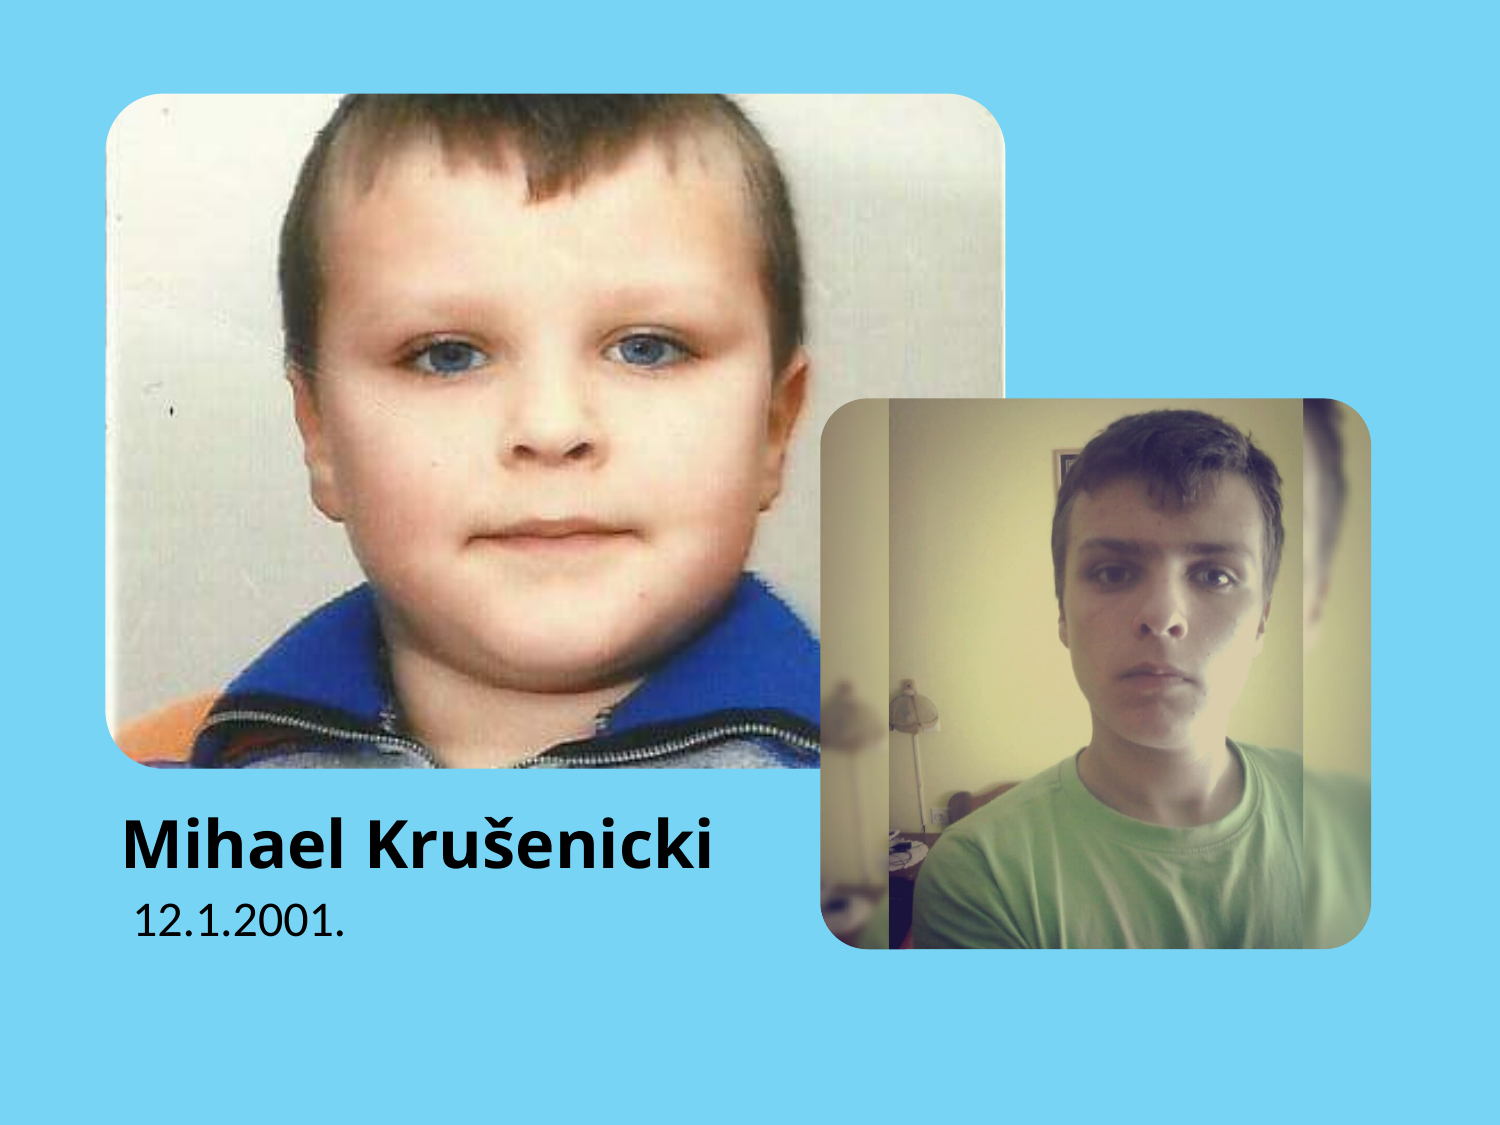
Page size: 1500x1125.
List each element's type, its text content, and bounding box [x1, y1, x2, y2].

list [820, 398, 1372, 950]
list 12.1.2001. [117, 878, 1018, 1011]
picture [105, 93, 1006, 769]
title Mihael Krušenicki [105, 796, 815, 890]
